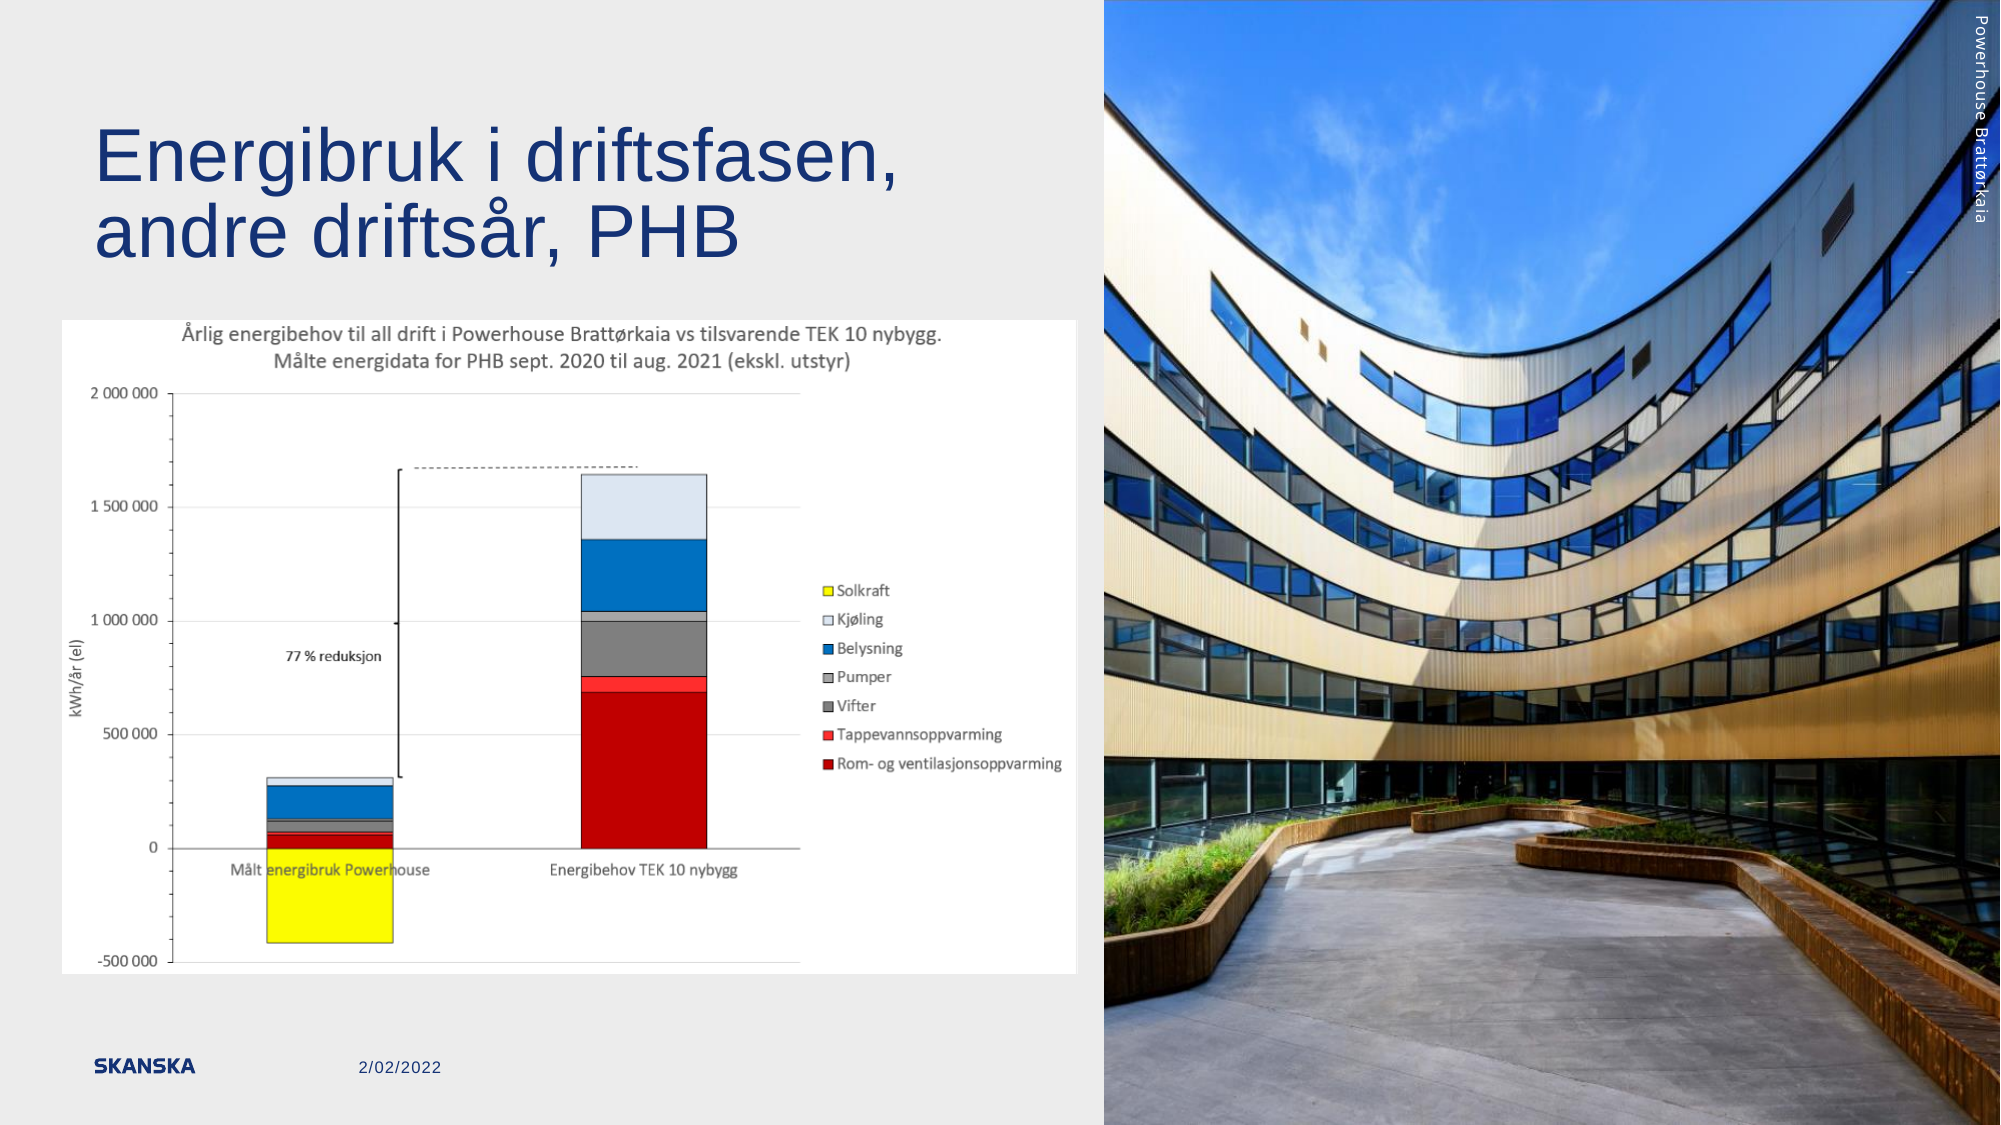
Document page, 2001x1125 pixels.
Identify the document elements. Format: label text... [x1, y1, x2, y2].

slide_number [358, 1058, 667, 1078]
picture [1104, 0, 2000, 1125]
picture [61, 320, 1078, 974]
list Energibruk i driftsfasen, andre driftsår, PHB [94, 119, 975, 320]
